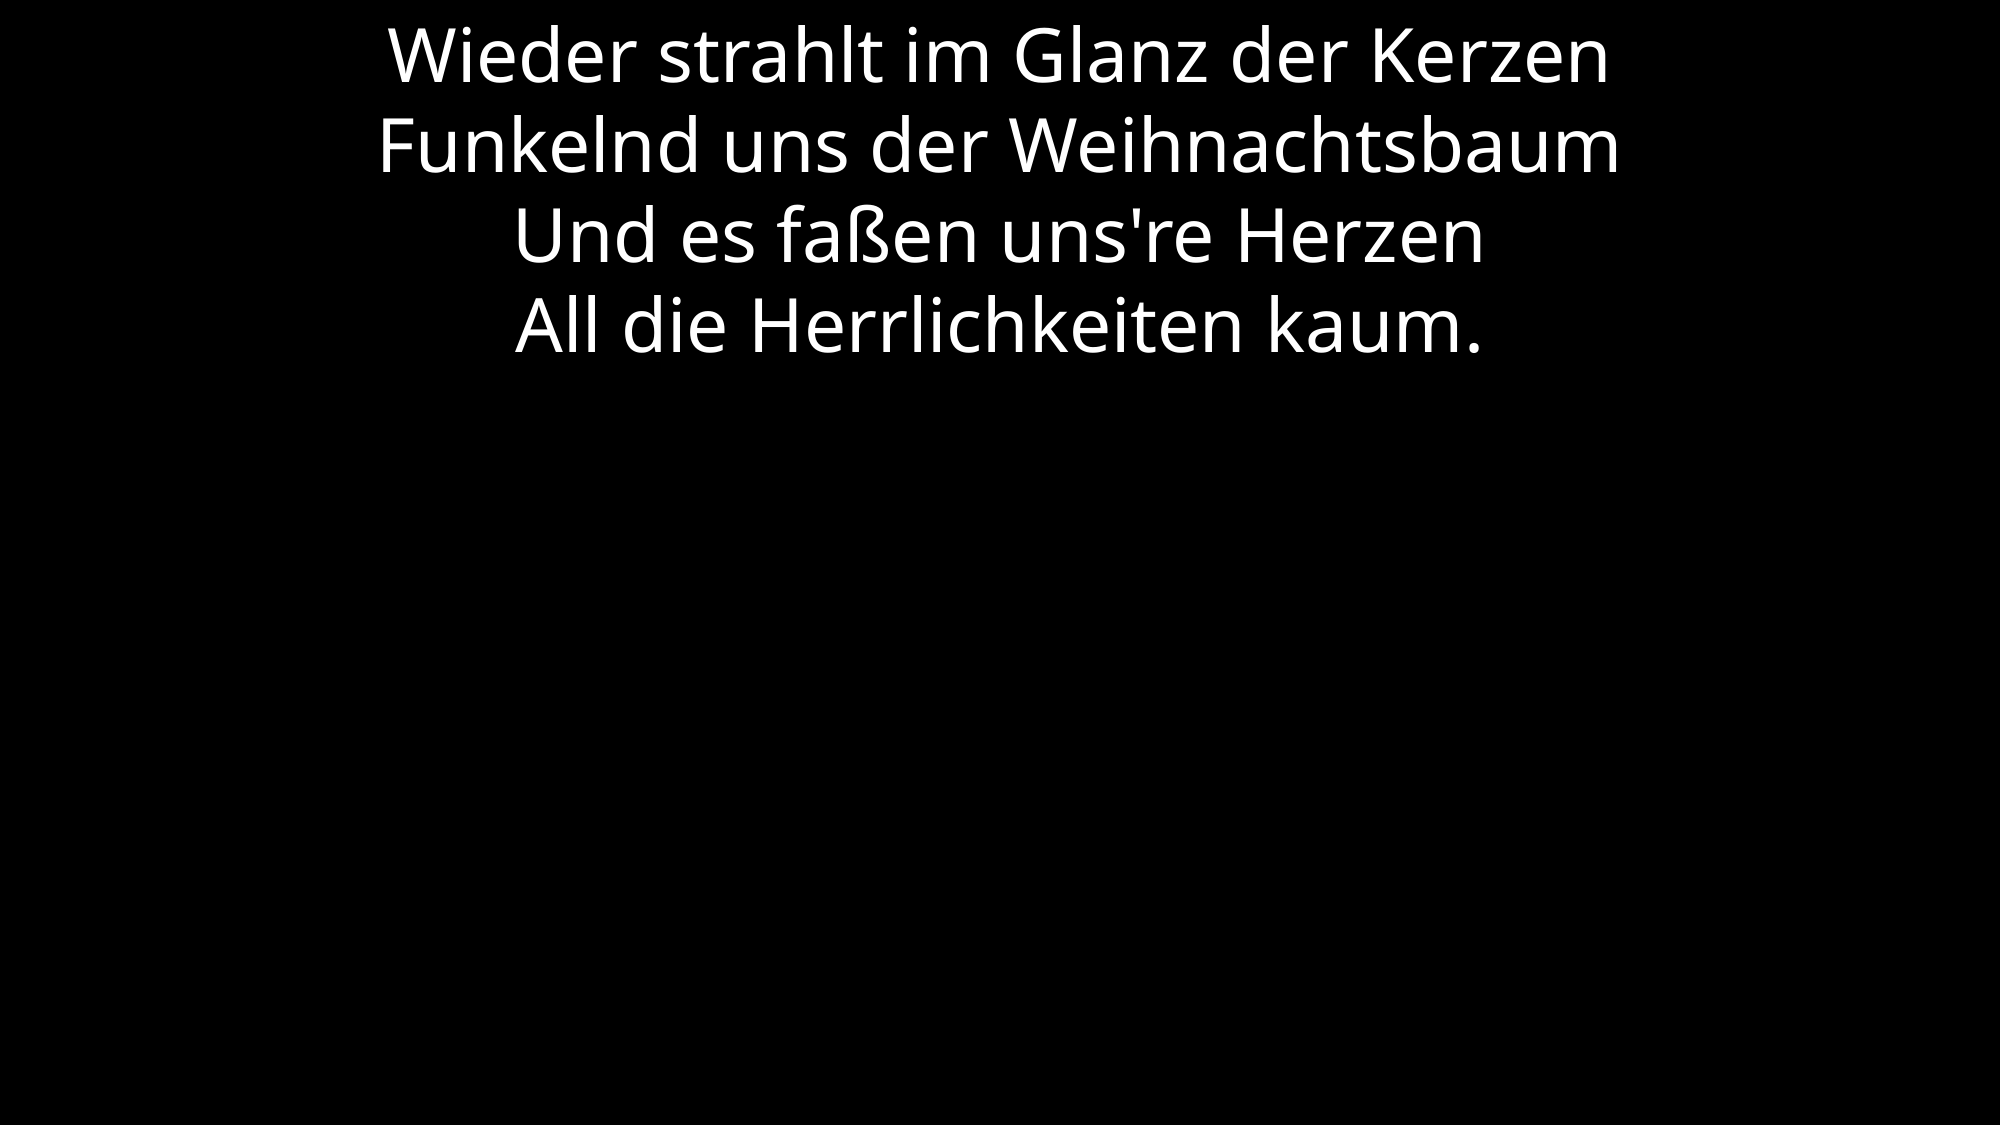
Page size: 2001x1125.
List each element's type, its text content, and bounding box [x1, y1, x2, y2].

text_box Wieder strahlt im Glanz der Kerzen Funkelnd uns der Weihnachtsbaum Und es faßen uns're Herzen All die Herrlichkeiten kaum. [0, 0, 2000, 375]
